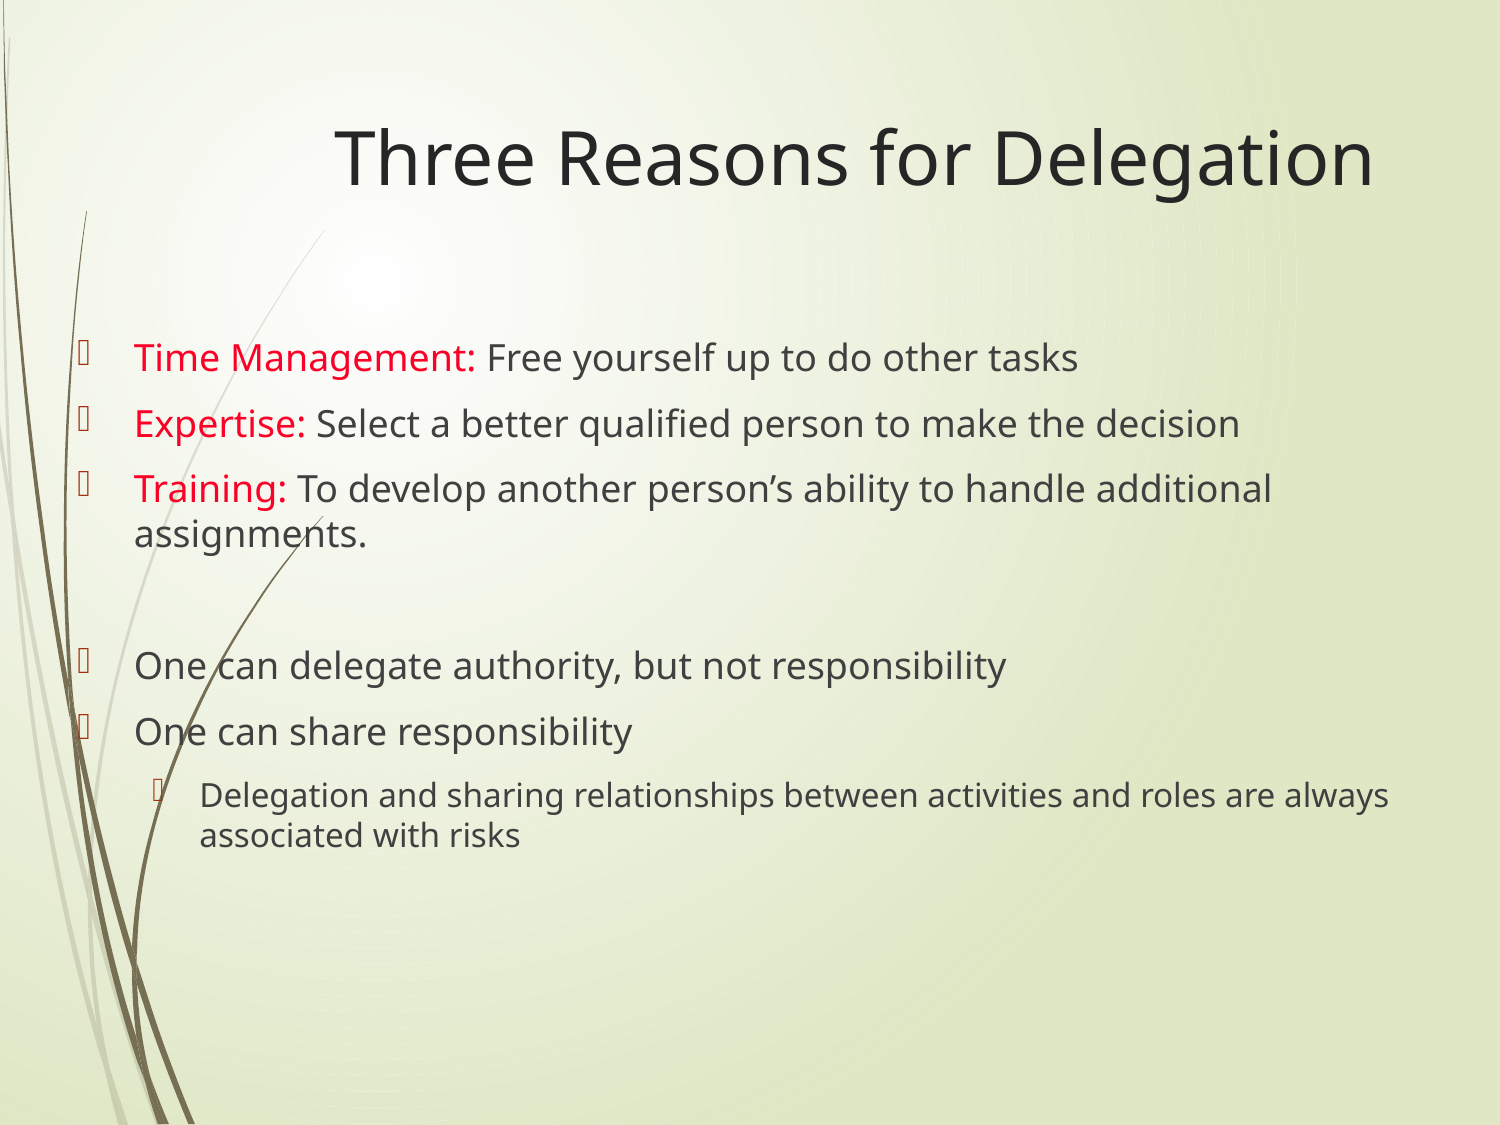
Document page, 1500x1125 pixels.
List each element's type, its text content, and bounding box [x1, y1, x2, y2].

title Three Reasons for Delegation [319, 102, 1400, 313]
list Time Management: Free yourself up to do other tasks Expertise: Select a better qualified person to make the decision Training: To develop another person’s ability to handle additional assignments. One can delegate authority, but not responsibility One can share responsibility Delegation and sharing relationships between activities and roles are always associated with risks [62, 326, 1450, 988]
